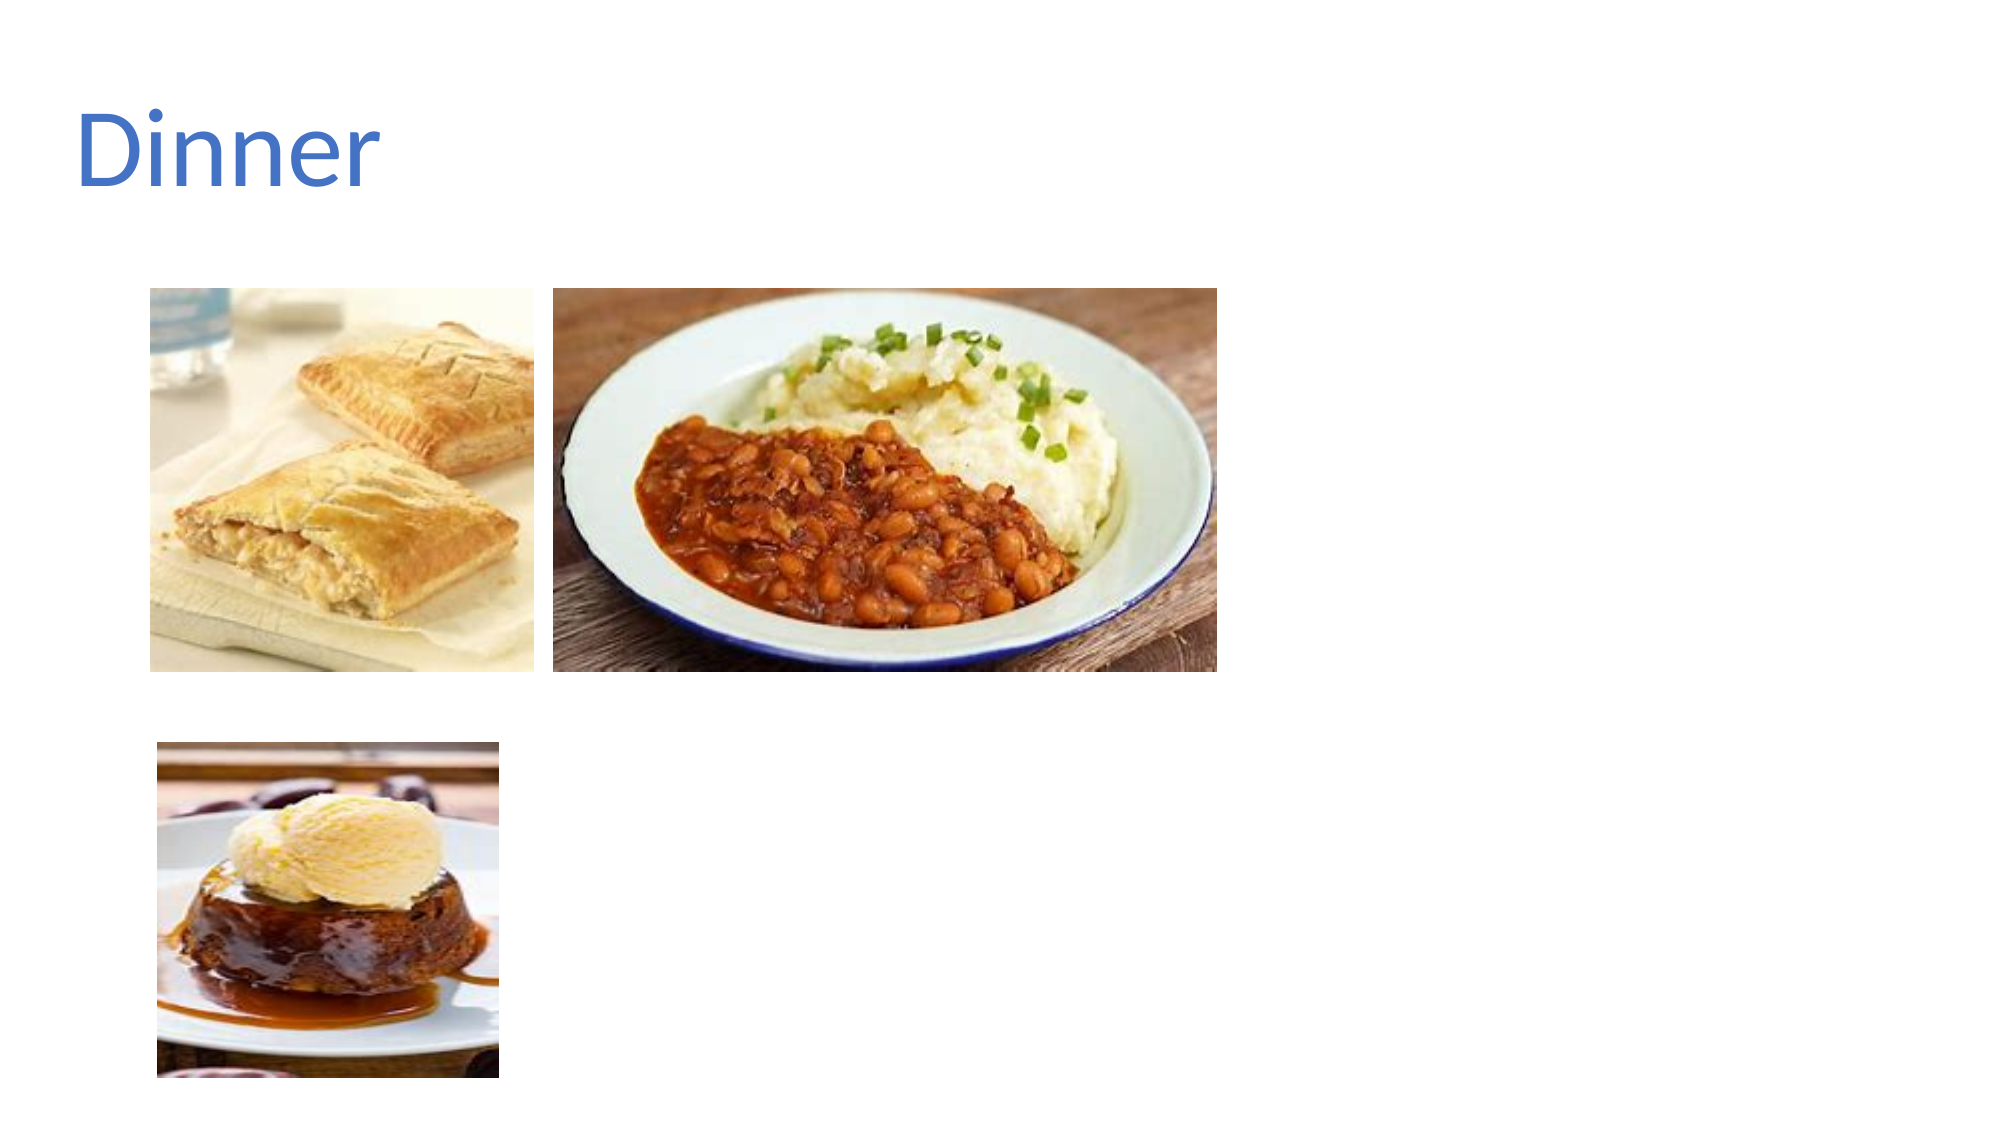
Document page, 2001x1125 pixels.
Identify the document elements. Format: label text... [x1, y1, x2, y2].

picture [150, 288, 534, 672]
picture [552, 288, 1217, 672]
picture [157, 742, 499, 1078]
text_box Dinner [59, 66, 399, 217]
